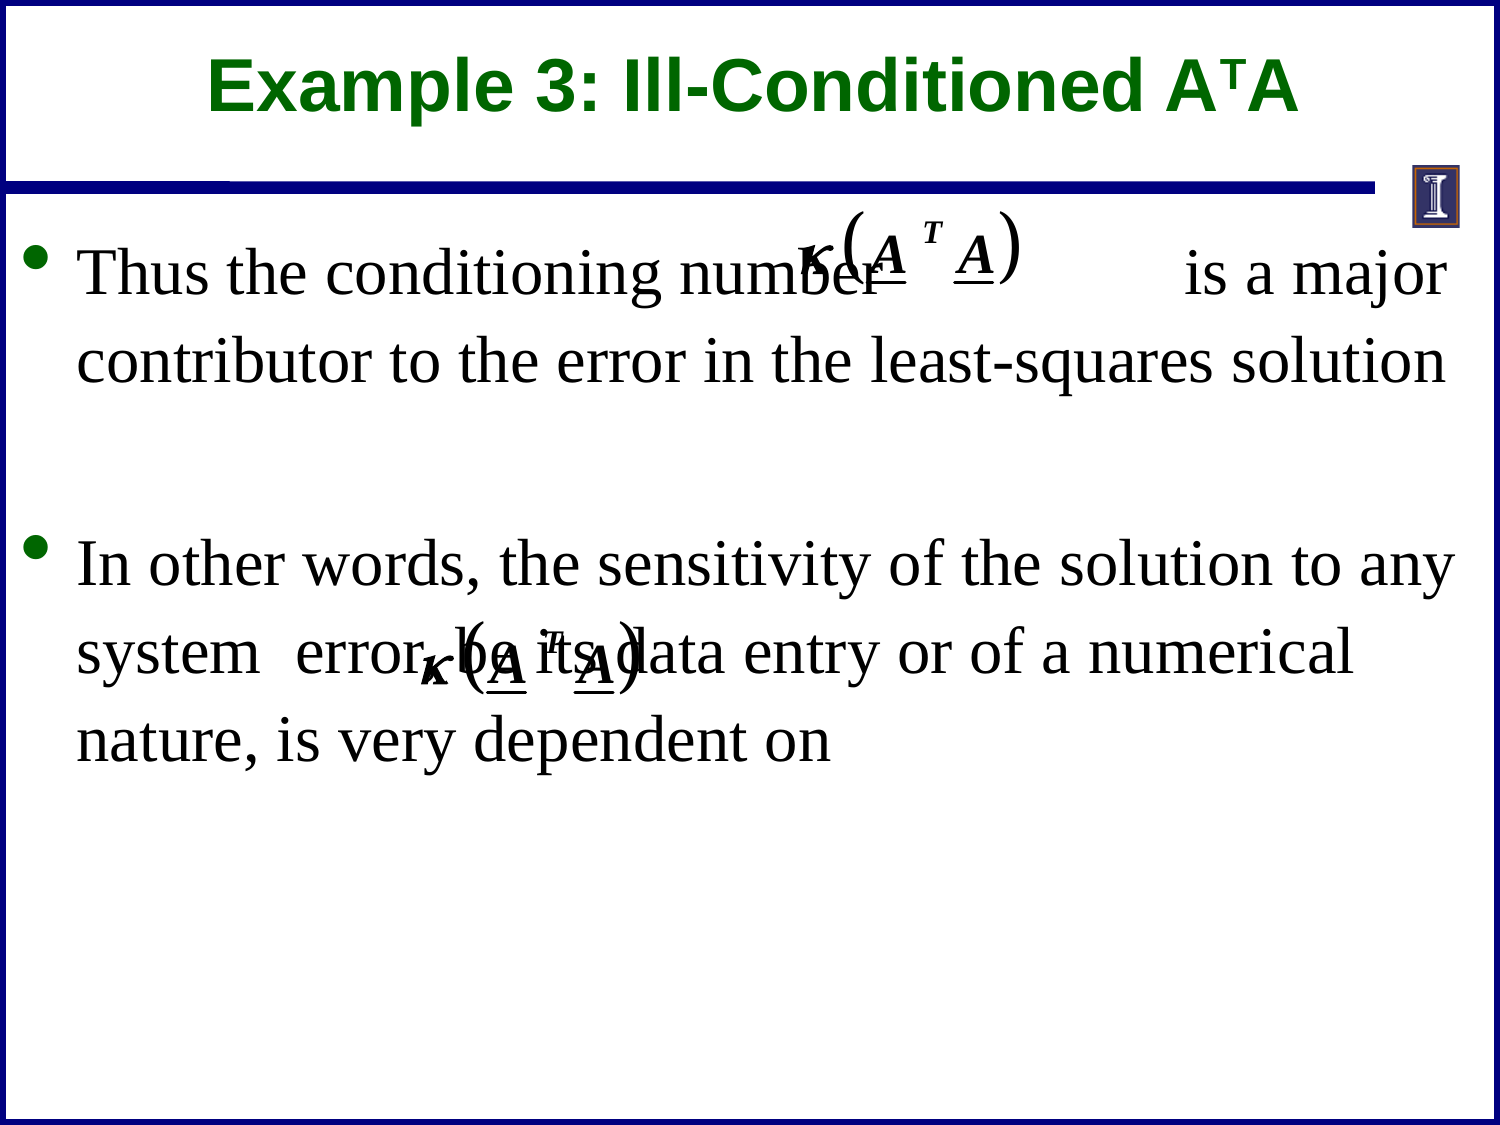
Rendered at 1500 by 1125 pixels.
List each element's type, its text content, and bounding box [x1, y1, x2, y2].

picture [1412, 165, 1460, 212]
text_box Example 3: Ill-Conditioned ATA [7, 3, 1500, 161]
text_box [791, 202, 1025, 317]
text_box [412, 612, 646, 727]
list Thus the conditioning number is a major contributor to the error in the least-squares solution In other words, the sensitivity of the solution to any system error, be its data entry or of a numerical nature, is very dependent on [4, 212, 1488, 1125]
